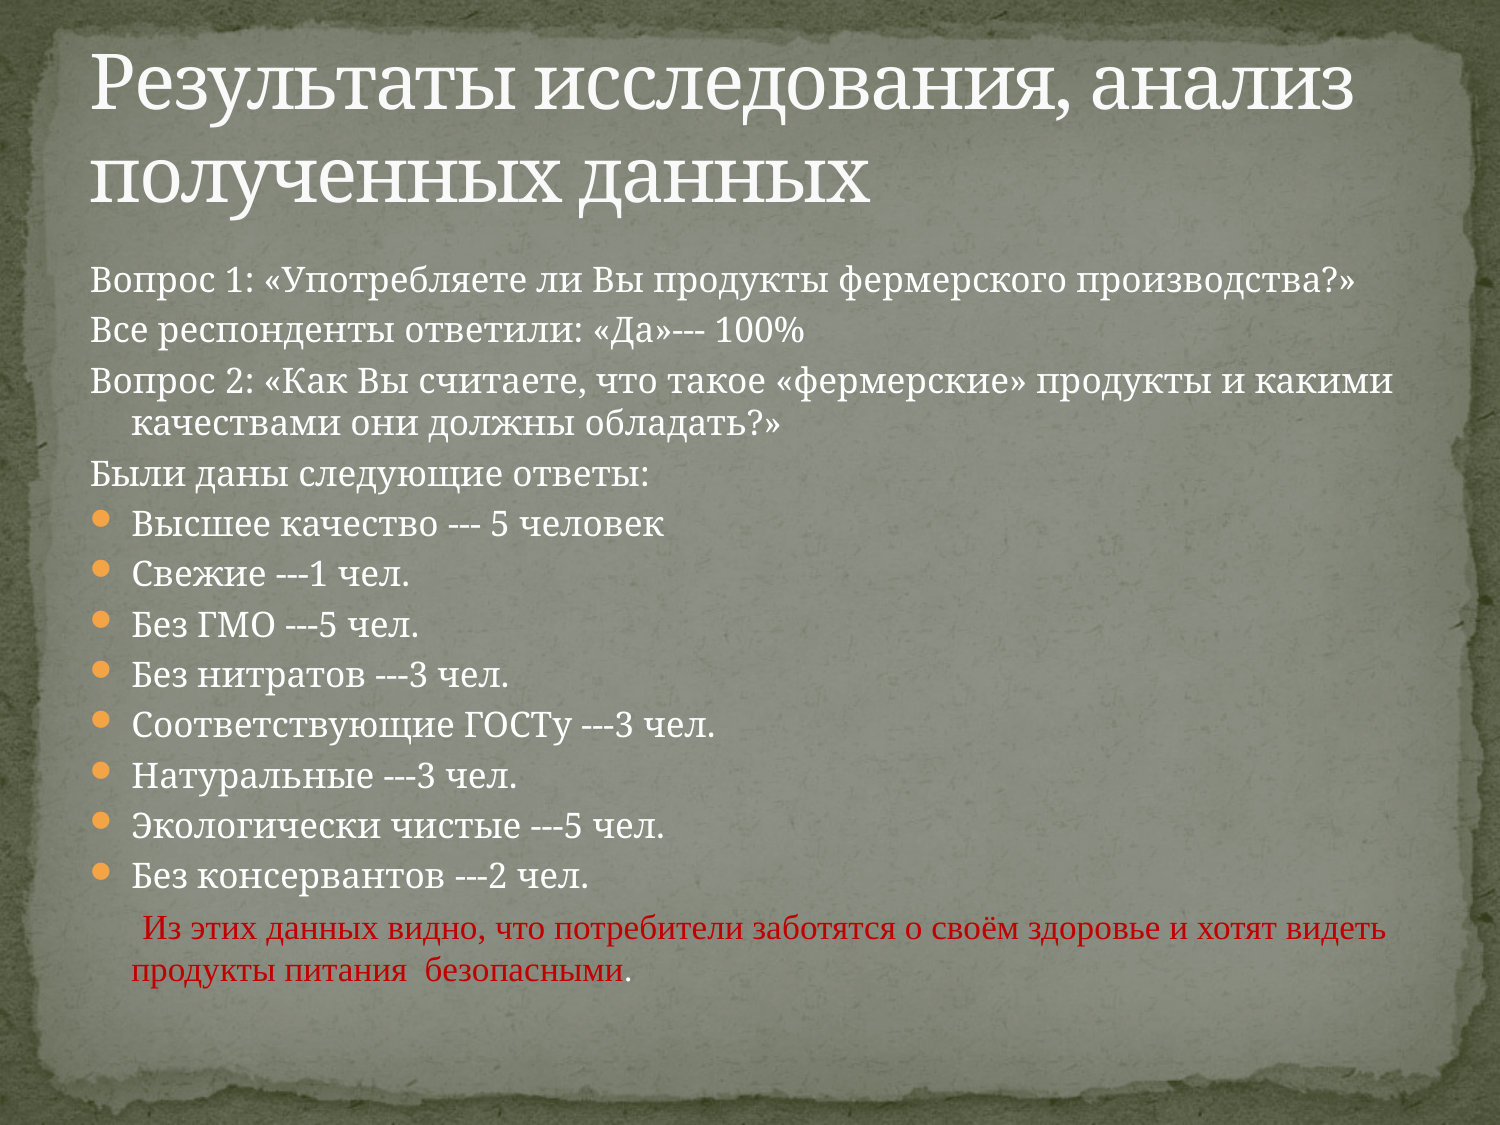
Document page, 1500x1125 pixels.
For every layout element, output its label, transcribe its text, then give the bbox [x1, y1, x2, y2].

list Вопрос 1: «Употребляете ли Вы продукты фермерского производства?» Все респонденты ответили: «Да»--- 100% Вопрос 2: «Как Вы считаете, что такое «фермерские» продукты и какими качествами они должны обладать?» Были даны следующие ответы: Высшее качество --- 5 человек Свежие ---1 чел. Без ГМО ---5 чел. Без нитратов ---3 чел. Соответствующие ГОСТу ---3 чел. Натуральные ---3 чел. Экологически чистые ---5 чел. Без консервантов ---2 чел. Из этих данных видно, что потребители заботятся о своём здоровье и хотят видеть продукты питания безопасными. [75, 249, 1425, 1000]
title Результаты исследования, анализ полученных данных [74, 24, 1425, 225]
